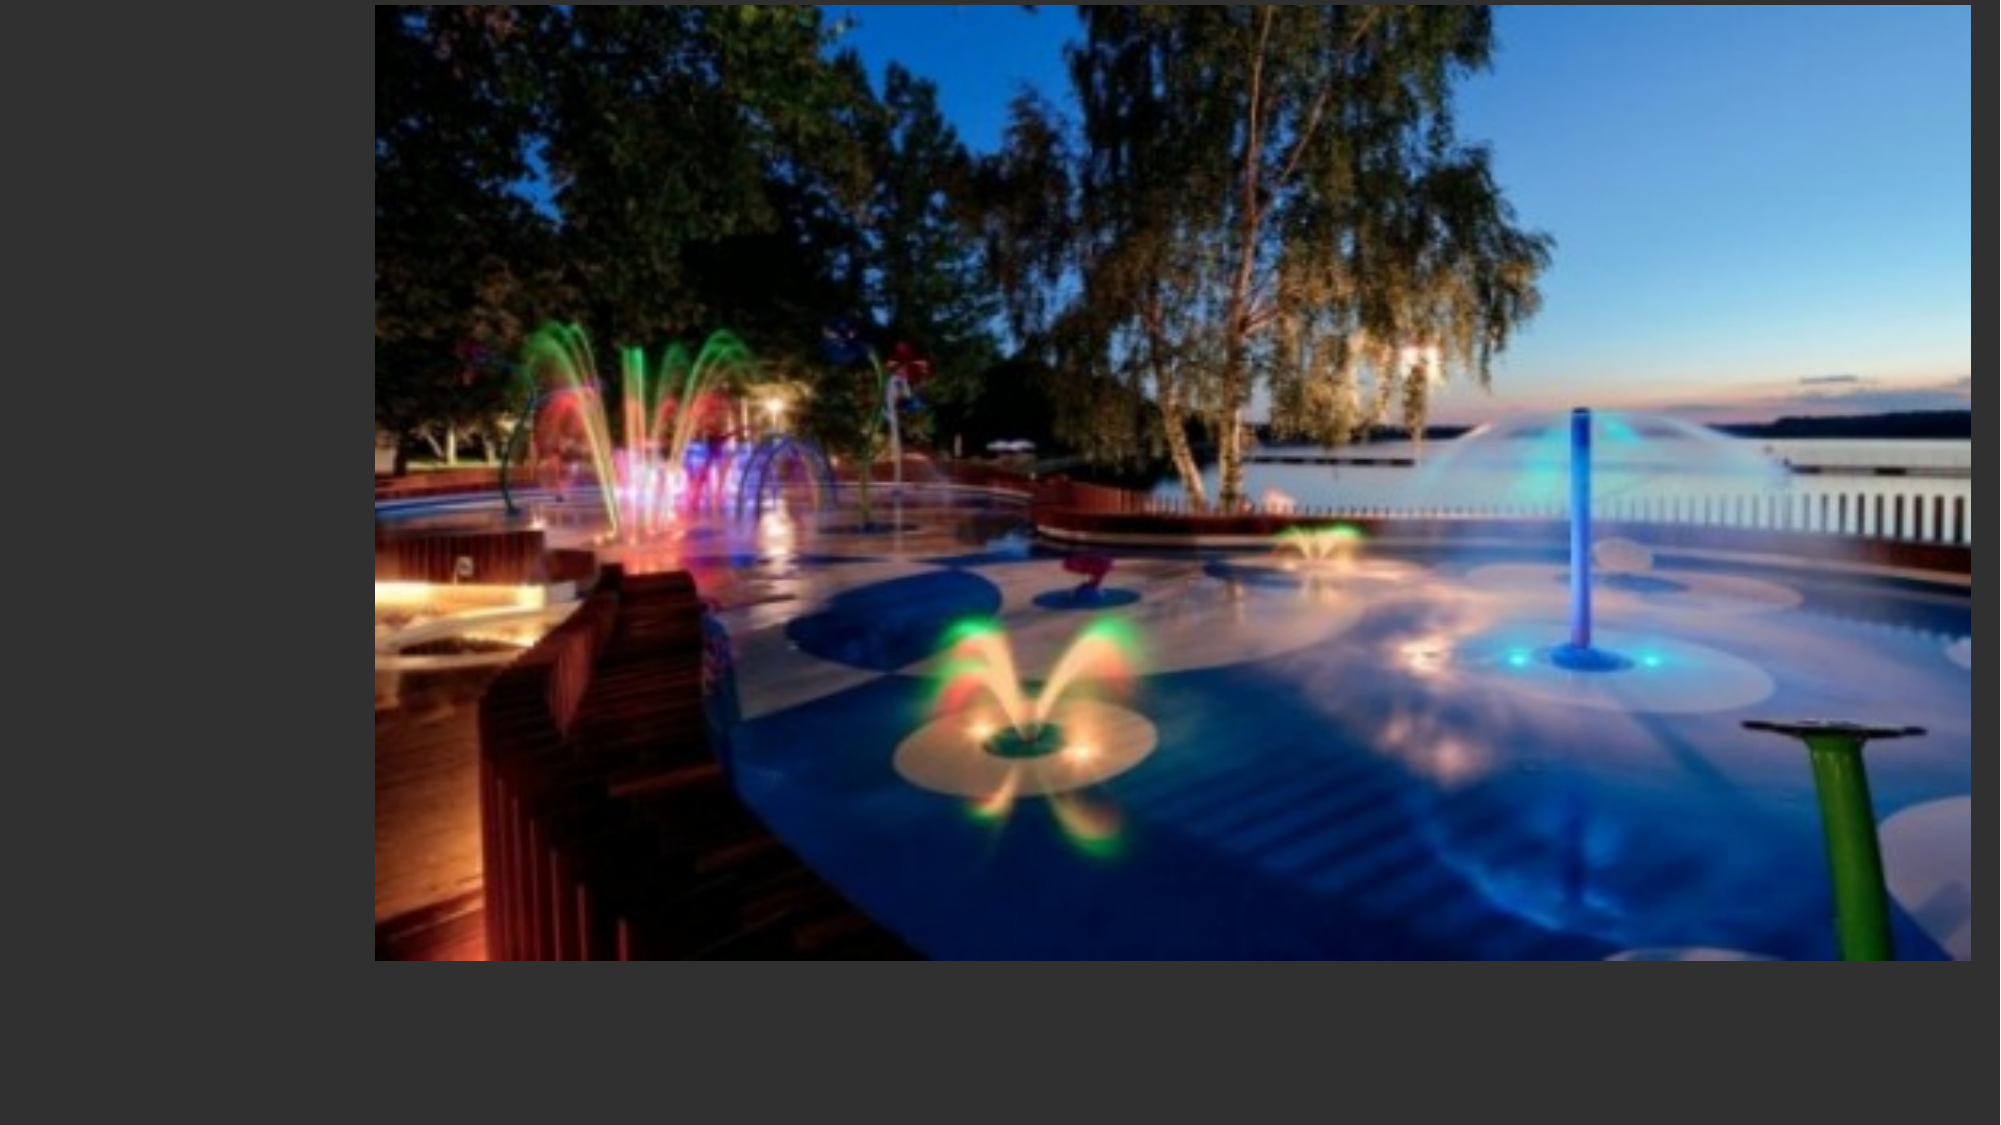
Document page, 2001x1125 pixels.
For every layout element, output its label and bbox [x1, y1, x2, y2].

list [374, 4, 1972, 961]
